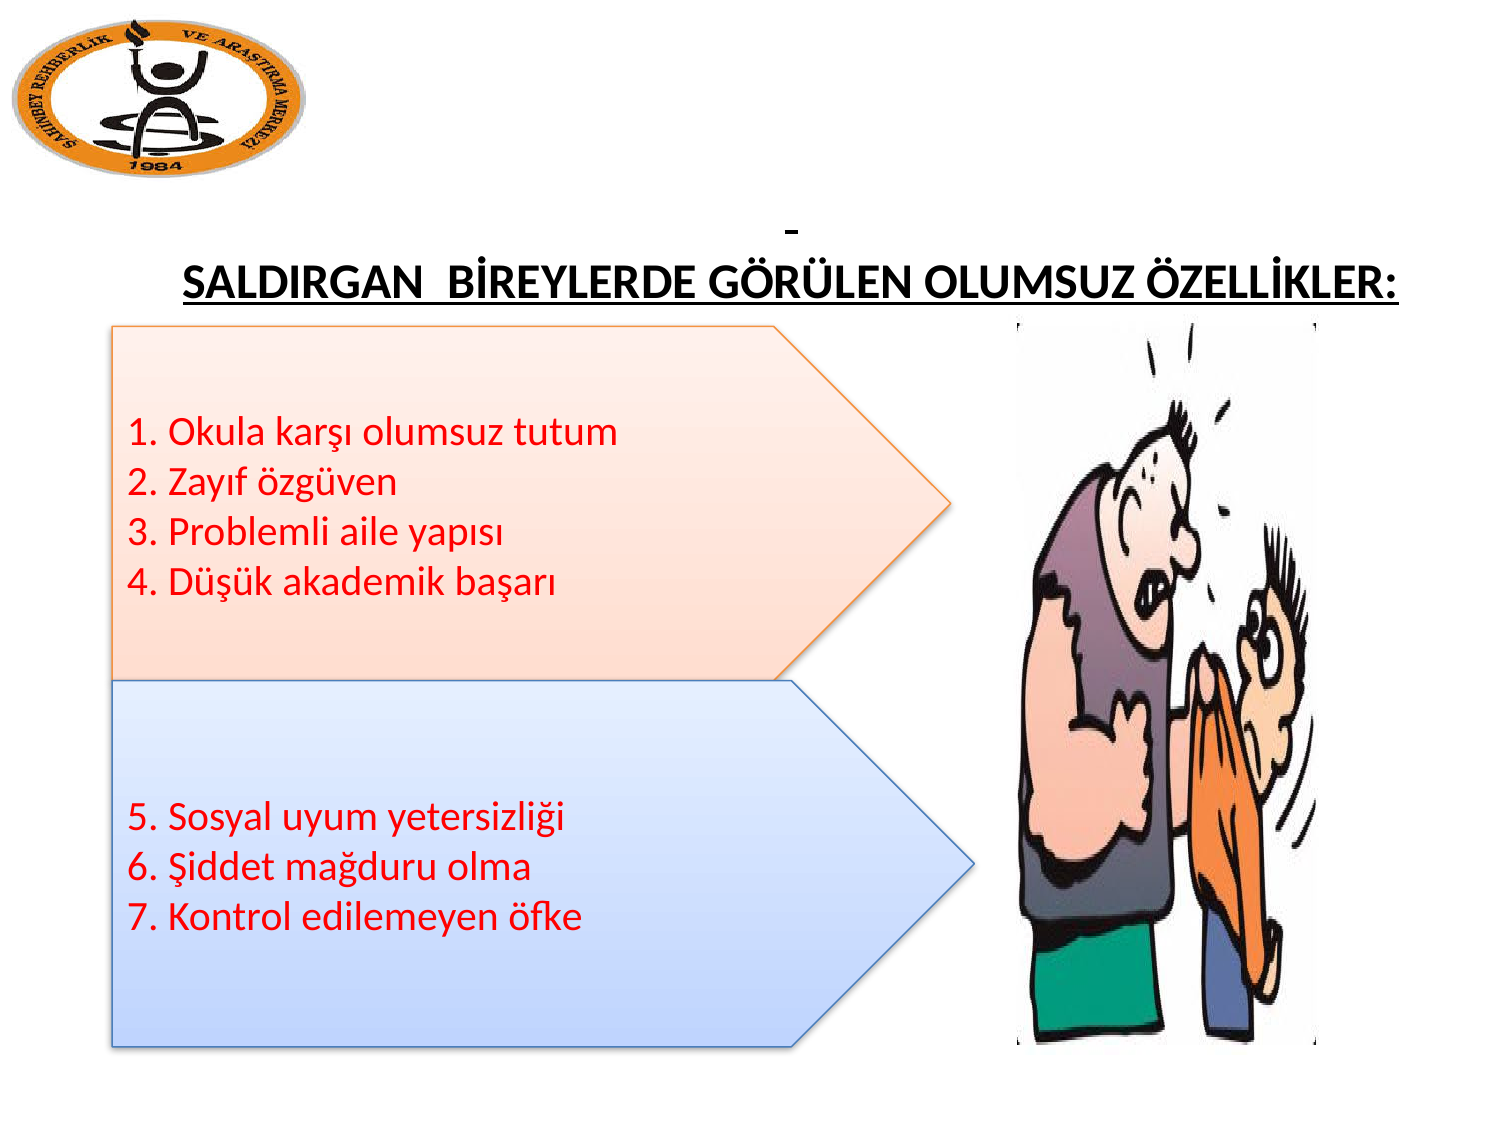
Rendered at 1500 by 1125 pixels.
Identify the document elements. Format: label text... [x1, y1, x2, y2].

text_box 1. Okula karşı olumsuz tutum 2. Zayıf özgüven 3. Problemli aile yapısı 4. Düşük akademik başarı [111, 325, 827, 679]
text_box 5. Sosyal uyum yetersizliği 6. Şiddet mağduru olma 7. Kontrol edilemeyen öfke [111, 679, 827, 1048]
picture [832, 314, 1500, 1056]
list SALDIRGAN BİREYLERDE GÖRÜLEN OLUMSUZ ÖZELLİKLER: [41, 160, 1500, 1047]
picture [0, 0, 320, 197]
